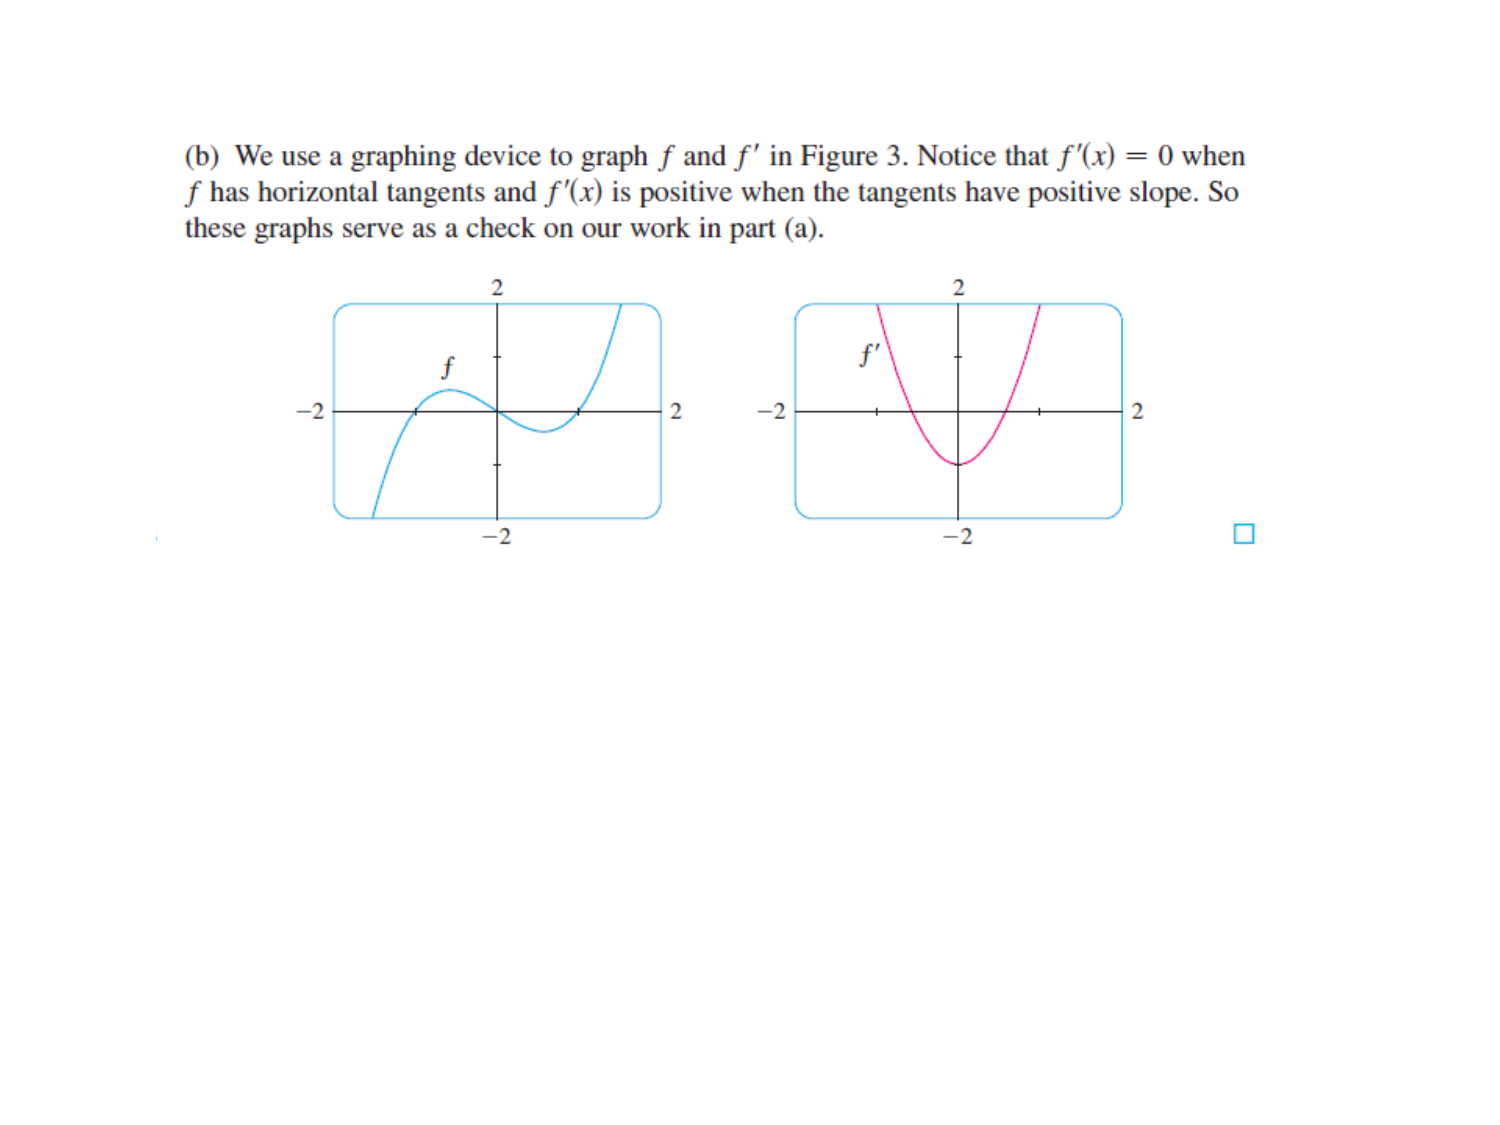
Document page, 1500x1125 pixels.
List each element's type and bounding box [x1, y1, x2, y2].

picture [155, 128, 1281, 563]
